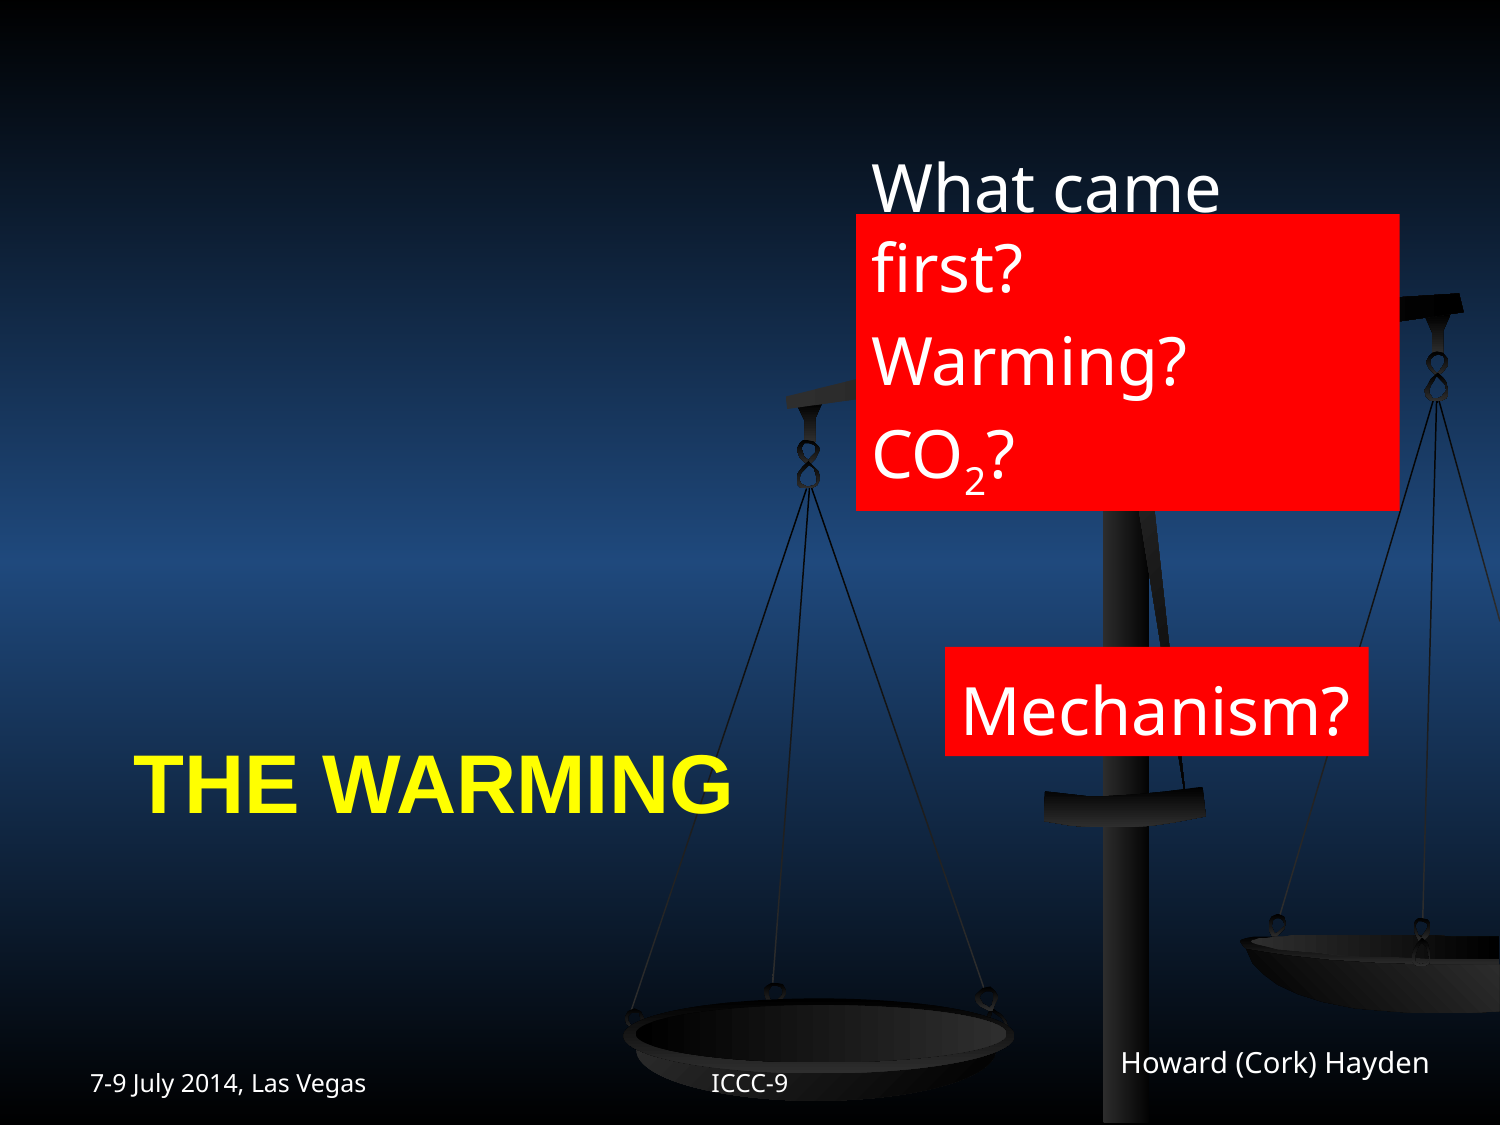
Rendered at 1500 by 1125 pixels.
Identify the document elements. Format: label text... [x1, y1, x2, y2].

title The Warming [118, 722, 1394, 947]
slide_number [74, 1029, 426, 1106]
text_box Mechanism? [945, 646, 1369, 757]
footer ICCC-9 [512, 1029, 988, 1106]
list What came first? Warming? CO2? [855, 213, 1400, 512]
